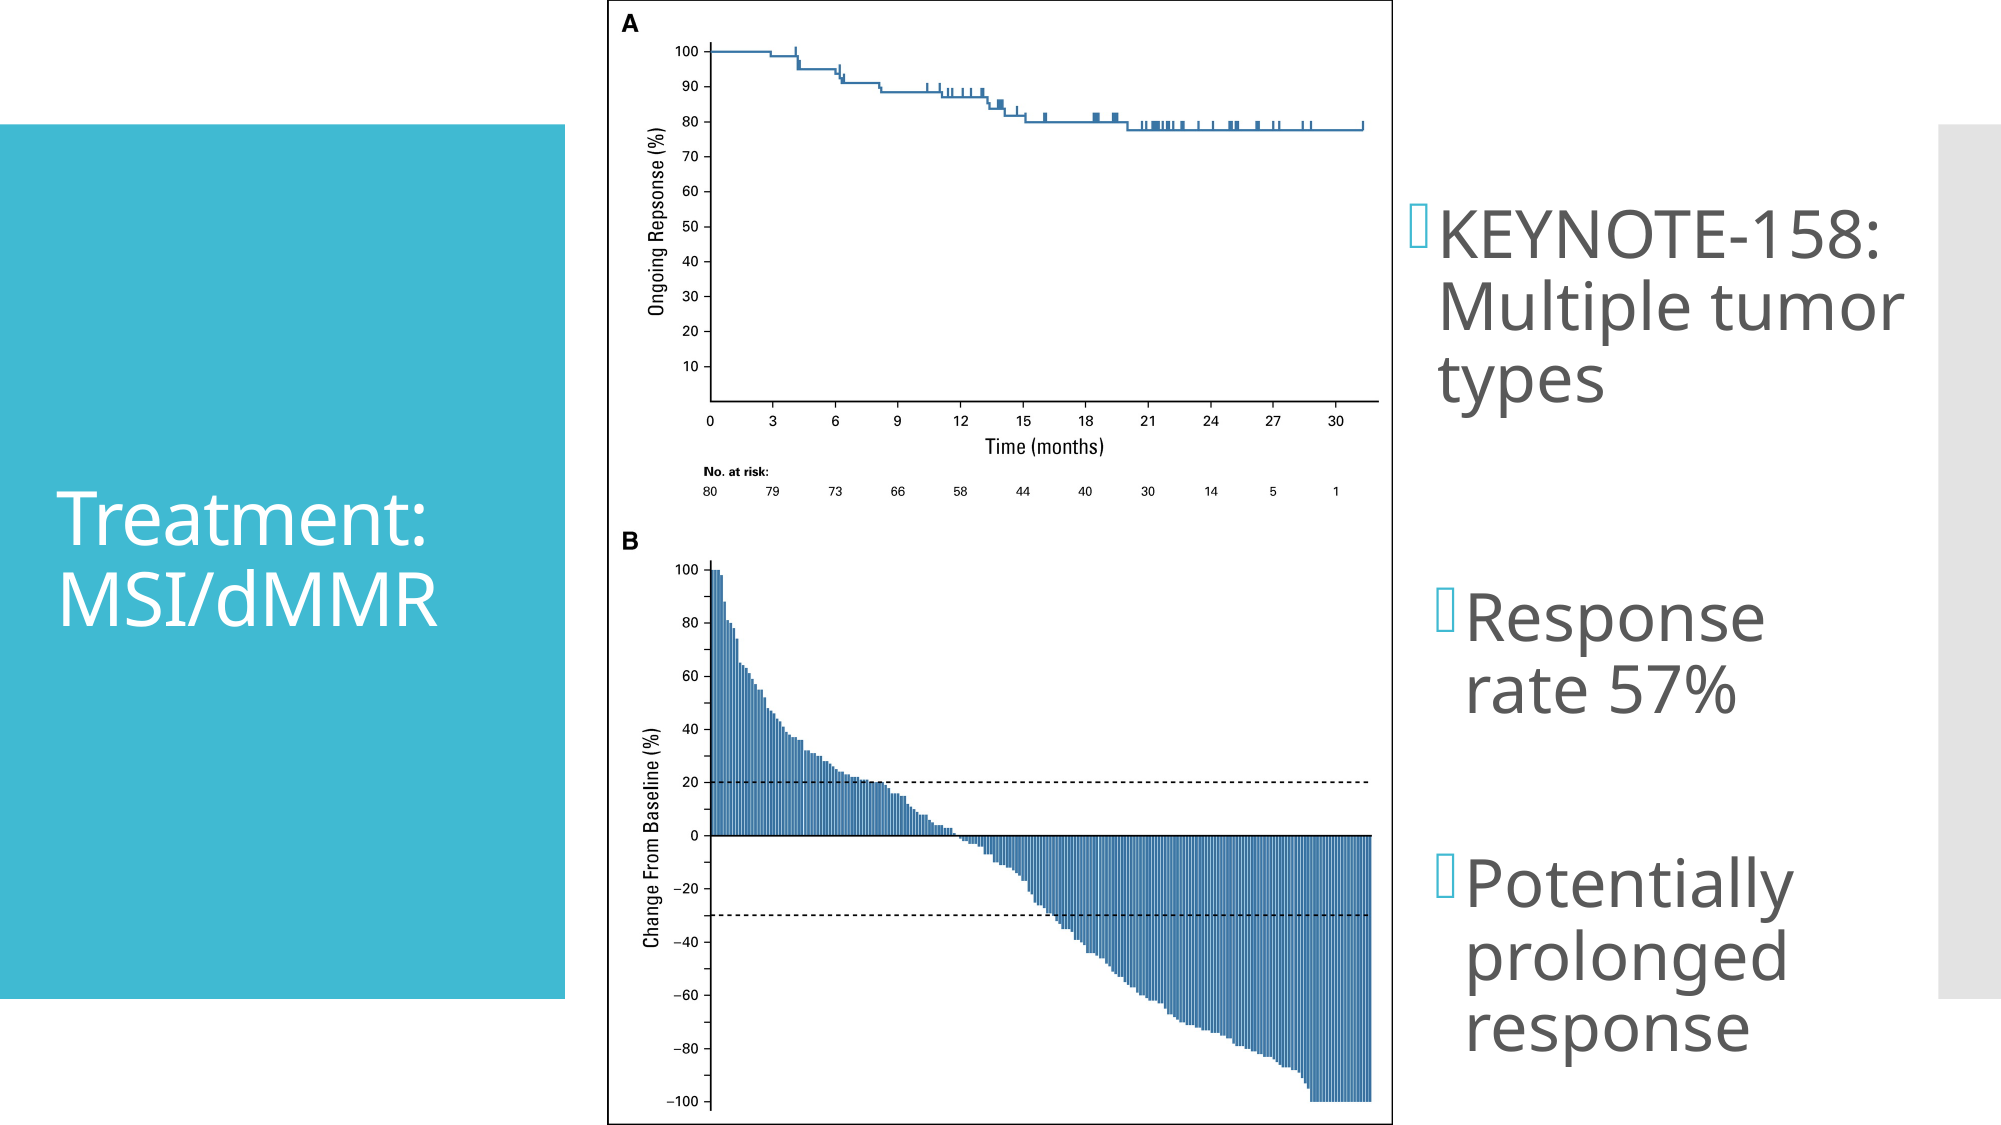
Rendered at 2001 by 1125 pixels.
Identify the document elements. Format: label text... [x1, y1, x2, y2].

picture [607, 0, 1393, 1125]
text_box Response rate 57% Potentially prolonged response [1419, 576, 1910, 1087]
text_box KEYNOTE-158: Multiple tumor types [1393, 15, 2000, 602]
title Treatment: MSI/dMMR [41, 184, 525, 940]
